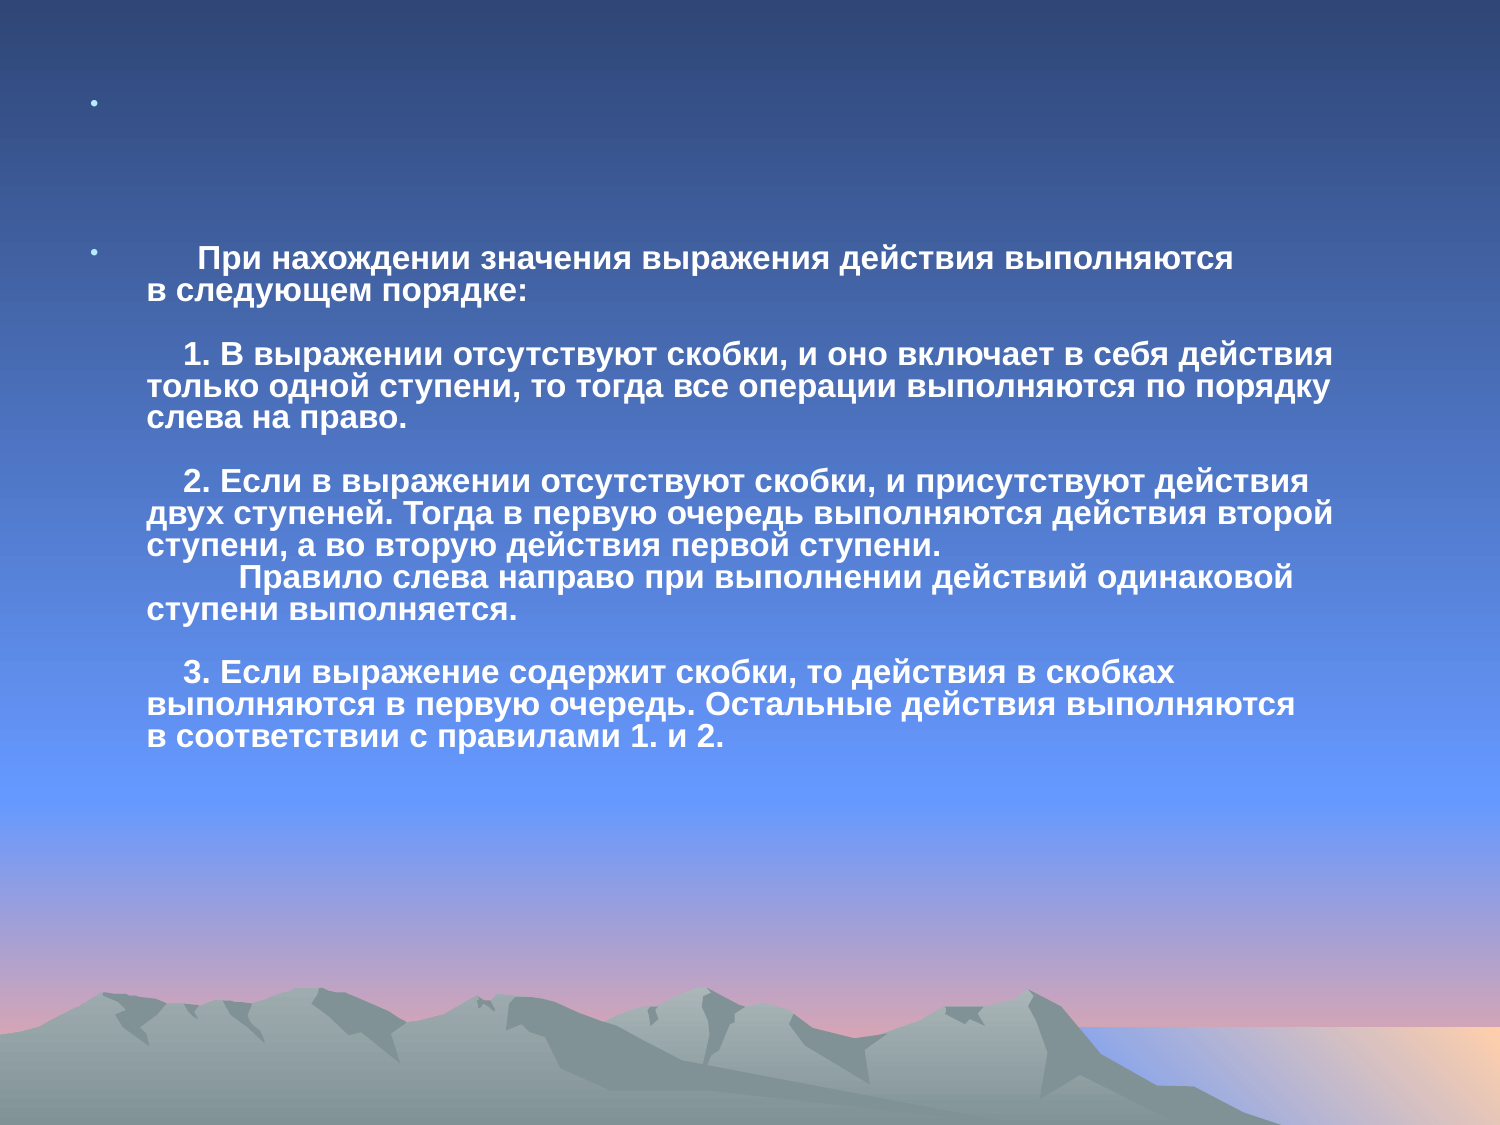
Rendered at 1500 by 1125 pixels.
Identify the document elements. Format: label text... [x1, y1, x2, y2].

list При нахождении значения выражения действия выполняются в следующем порядке: 1. В выражении отсутствуют скобки, и оно включает в себя действия только одной ступени, то тогда все операции выполняются по порядку слева на право. 2. Если в выражении отсутствуют скобки, и присутствуют действия двух ступеней. Тогда в первую очередь выполняются действия второй ступени, а во вторую действия первой ступени. Правило слева направо при выполнении действий одинаковой ступени выполняется. 3. Если выражение содержит скобки, то действия в скобках выполняются в первую очередь. Остальные действия выполняются в соответствии с правилами 1. и 2. [74, 89, 1426, 1001]
